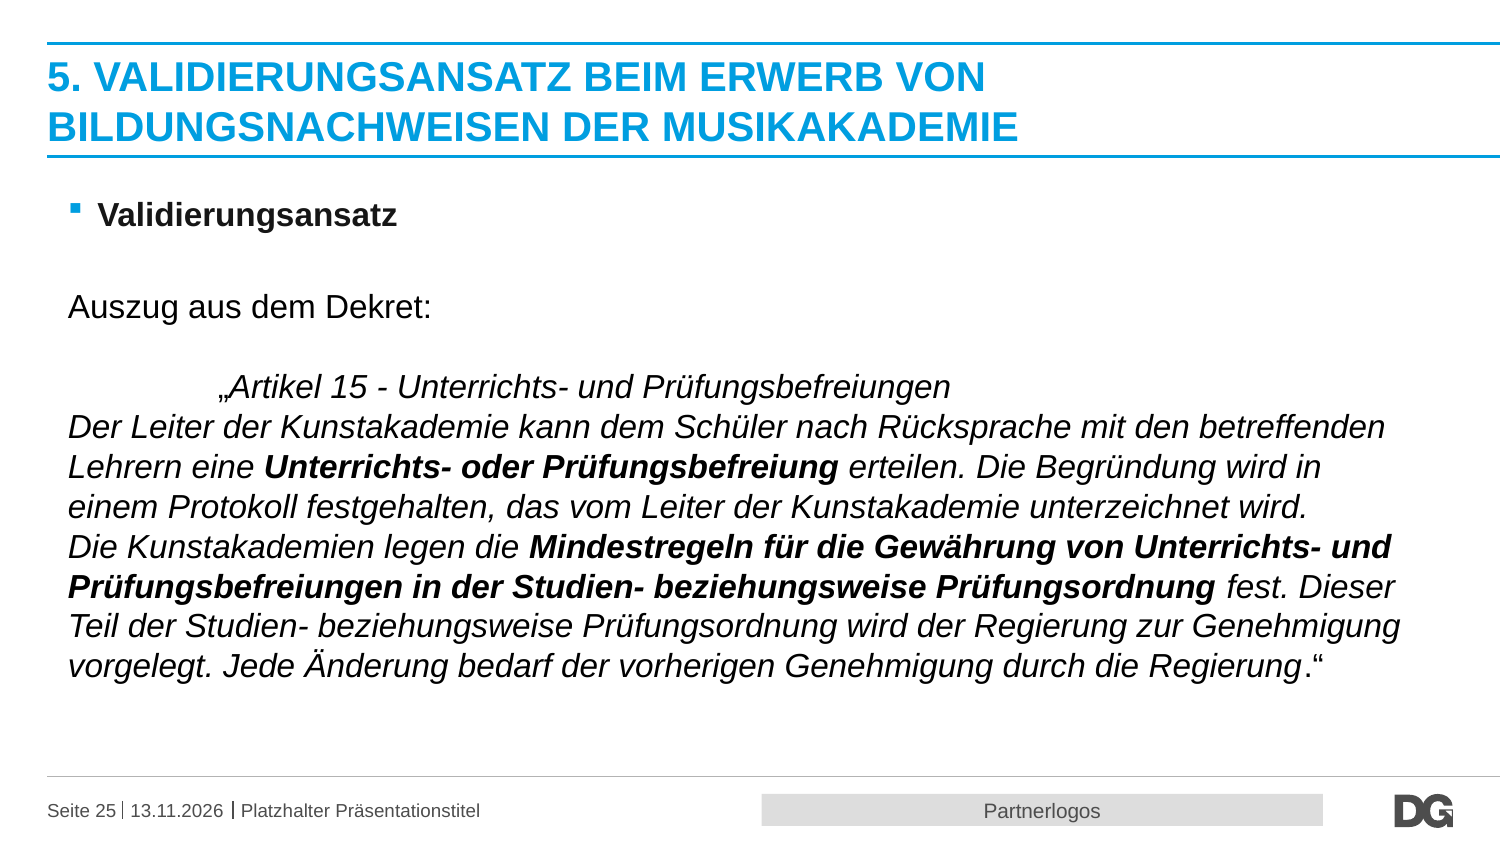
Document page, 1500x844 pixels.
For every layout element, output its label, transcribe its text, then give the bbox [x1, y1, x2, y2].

text_box Validierungsansatz Auszug aus dem Dekret: „Artikel 15 - Unterrichts- und Prüfungsbefreiungen Der Leiter der Kunstakademie kann dem Schüler nach Rücksprache mit den betreffenden Lehrern eine Unterrichts- oder Prüfungsbefreiung erteilen. Die Begründung wird in einem Protokoll festgehalten, das vom Leiter der Kunstakademie unterzeichnet wird. Die Kunstakademien legen die Mindestregeln für die Gewährung von Unterrichts- und Prüfungsbefreiungen in der Studien- beziehungsweise Prüfungsordnung fest. Dieser Teil der Studien- beziehungsweise Prüfungsordnung wird der Regierung zur Genehmigung vorgelegt. Jede Änderung bedarf der vorherigen Genehmigung durch die Regierung.“ [53, 185, 1424, 732]
title 5. VALIDIERUNgsansatz beim Erwerb VON Bildungsnachweisen der Musikakademie [47, 49, 1453, 151]
text_box Partnerlogos [760, 792, 1325, 828]
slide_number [130, 798, 225, 821]
slide_number Seite 25 [47, 798, 117, 821]
footer Platzhalter Präsentationstitel [240, 798, 1304, 821]
